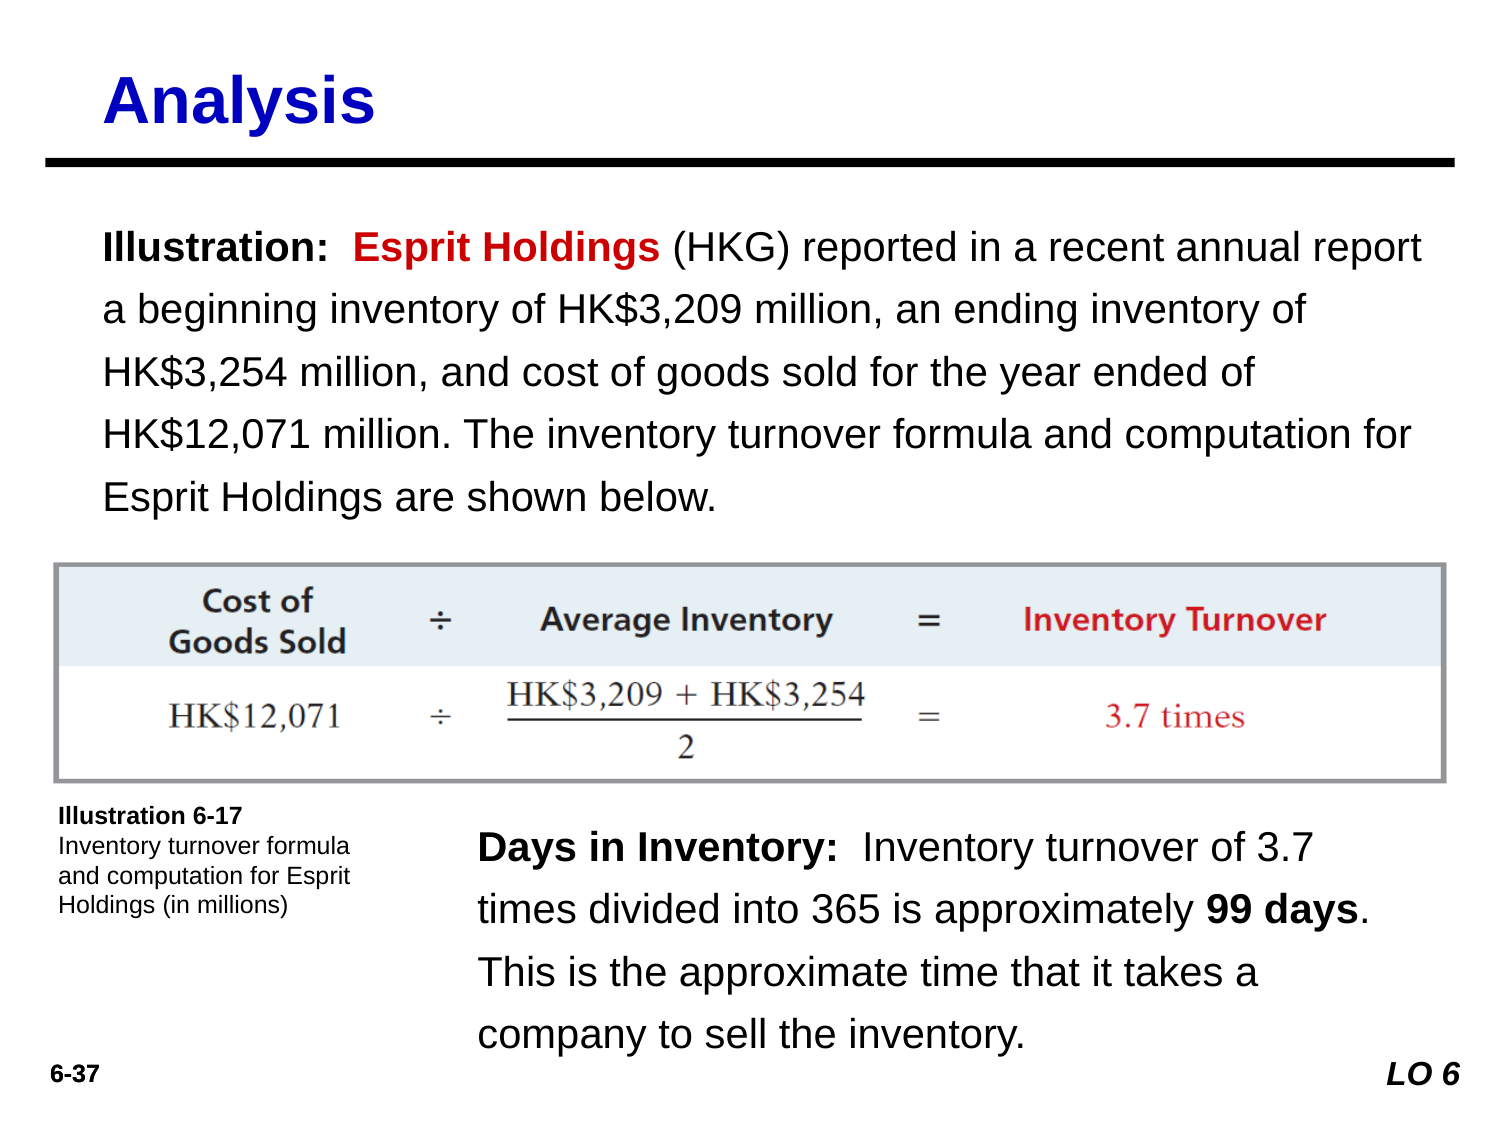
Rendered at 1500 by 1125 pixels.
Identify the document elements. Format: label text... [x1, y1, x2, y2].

text_box Analysis [87, 50, 1338, 142]
text_box Days in Inventory: Inventory turnover of 3.7 times divided into 365 is approximately 99 days. This is the approximate time that it takes a company to sell the inventory. [462, 799, 1438, 1065]
text_box Illustration: Esprit Holdings (HKG) reported in a recent annual report a beginning inventory of HK$3,209 million, an ending inventory of HK$3,254 million, and cost of goods sold for the year ended of HK$12,071 million. The inventory turnover formula and computation for Esprit Holdings are shown below. [87, 199, 1438, 528]
picture [49, 558, 1451, 788]
text_box Illustration 6-17 Inventory turnover formula and computation for Esprit Holdings (in millions) [43, 791, 388, 927]
text_box LO 6 [1337, 1044, 1475, 1100]
